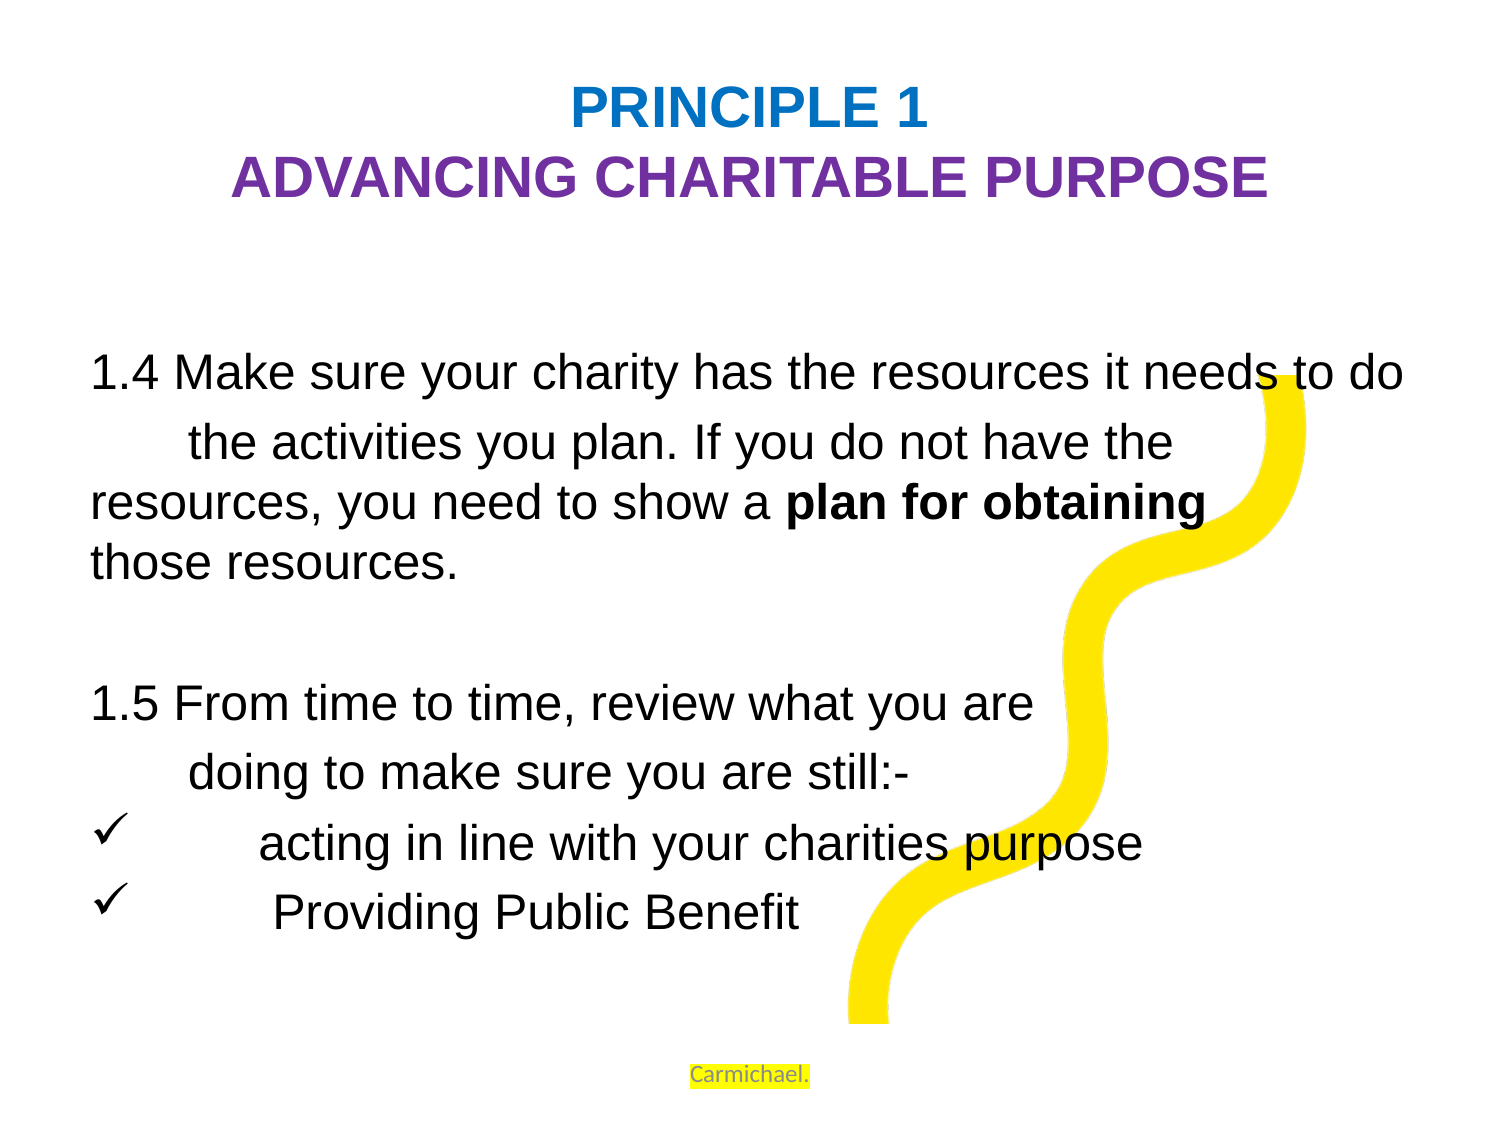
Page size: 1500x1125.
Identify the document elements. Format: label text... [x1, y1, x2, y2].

picture [660, 375, 1493, 1024]
footer Carmichael. [512, 1042, 988, 1103]
title PRINCIPLE 1 ADVANCING CHARITABLE PURPOSE [75, 45, 1425, 233]
list 1.4 Make sure your charity has the resources it needs to do the activities you plan. If you do not have the resources, you need to show a plan for obtaining those resources. 1.5 From time to time, review what you are doing to make sure you are still:- acting in line with your charities purpose Providing Public Benefit [75, 262, 1425, 1005]
